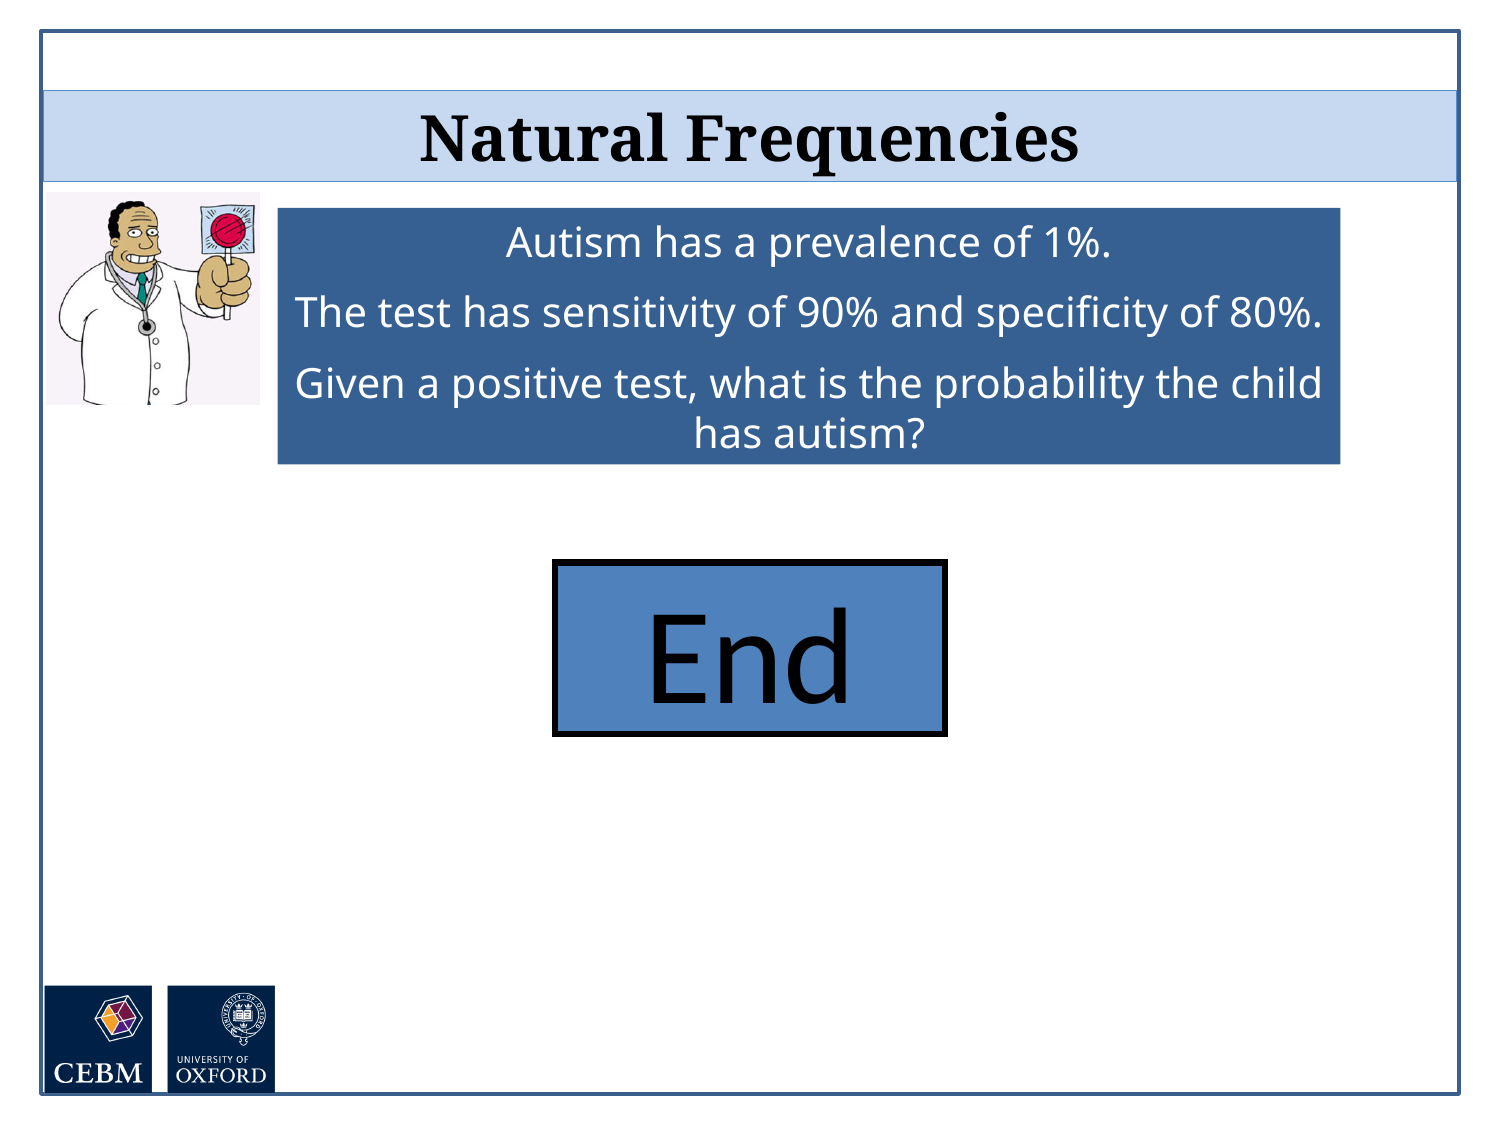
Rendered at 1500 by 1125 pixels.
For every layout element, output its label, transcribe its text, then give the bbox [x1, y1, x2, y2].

text_box Natural Frequencies [43, 90, 1457, 182]
text_box [39, 29, 1461, 1096]
picture [46, 192, 260, 406]
picture [41, 980, 278, 1100]
